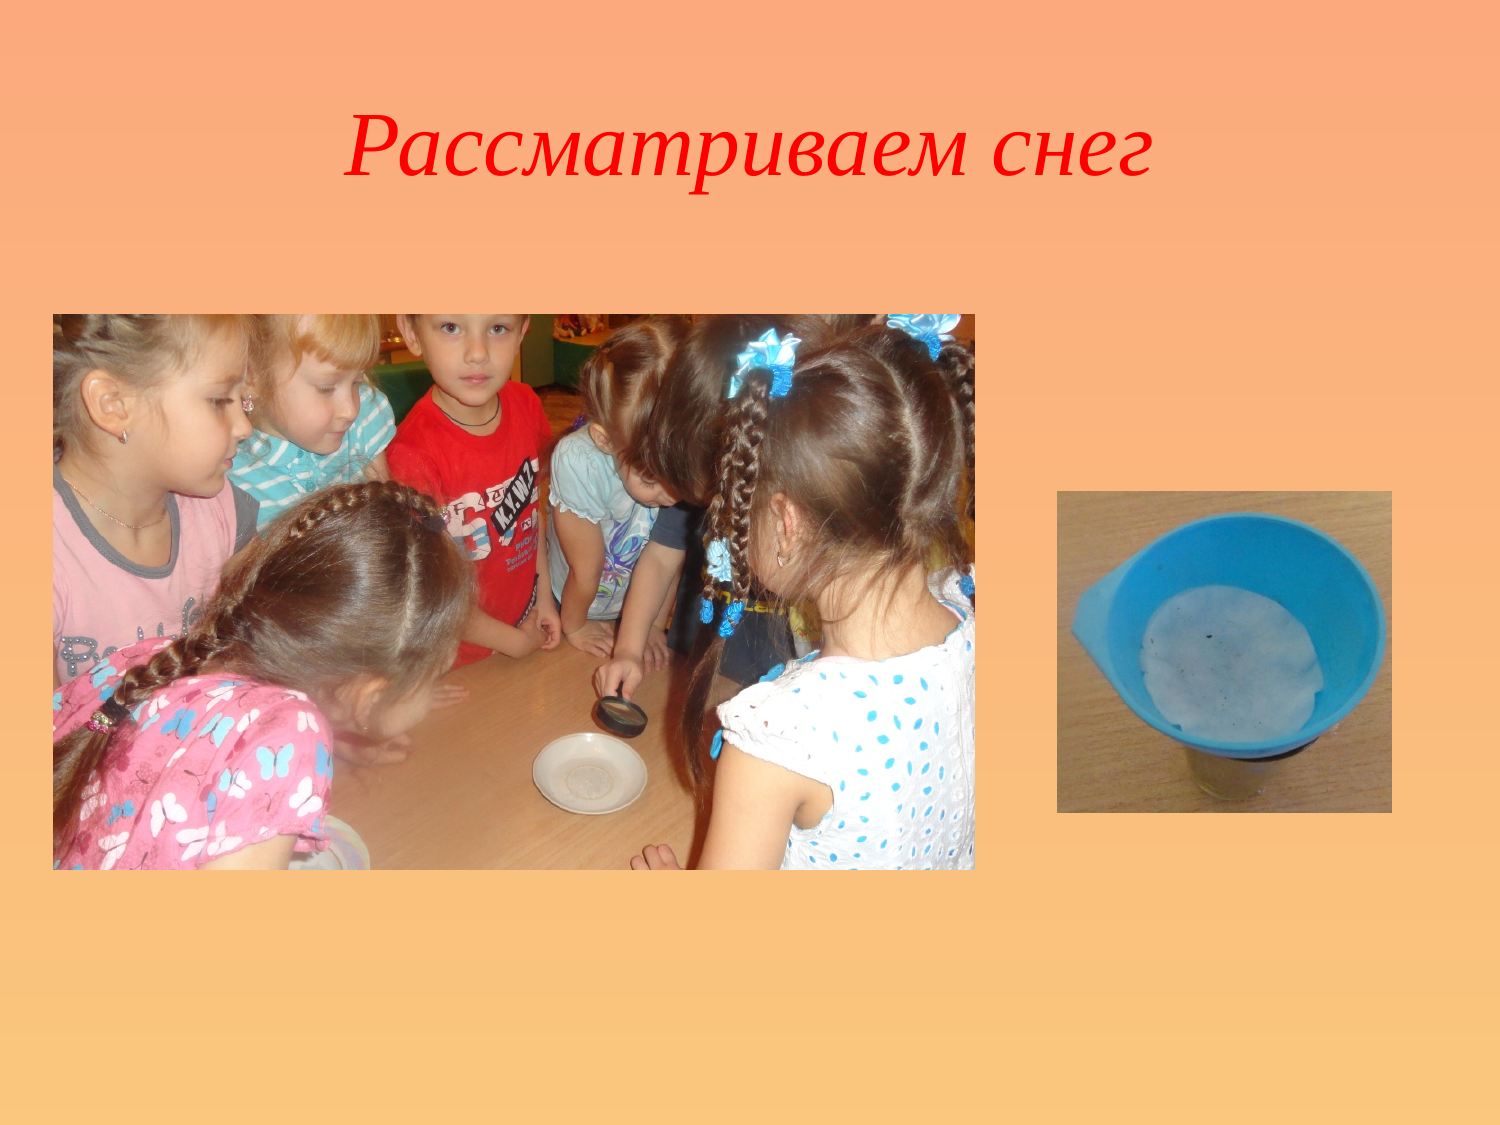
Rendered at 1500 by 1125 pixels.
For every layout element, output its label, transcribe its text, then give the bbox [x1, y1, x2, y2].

picture [52, 314, 975, 870]
picture [1057, 491, 1392, 813]
title Рассматриваем снег [75, 45, 1425, 233]
